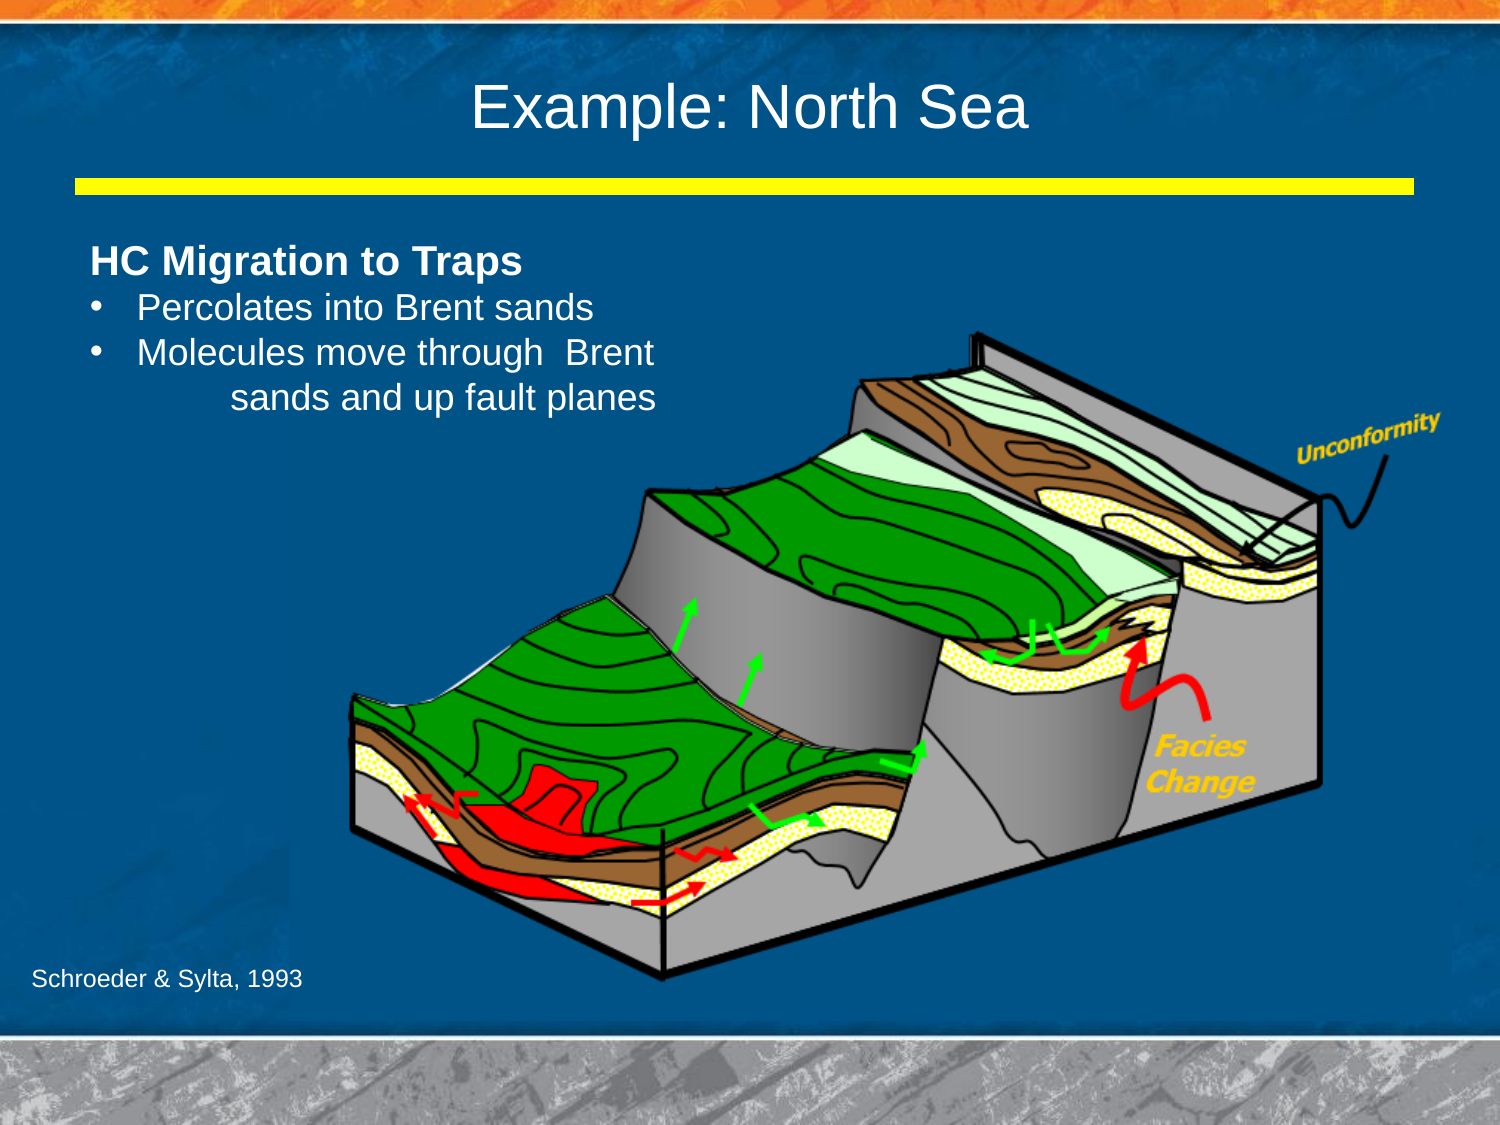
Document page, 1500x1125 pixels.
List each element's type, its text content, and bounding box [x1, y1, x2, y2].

text_box HC Migration to Traps Percolates into Brent sands Molecules move through Brent sands and up fault planes [74, 225, 689, 426]
picture [0, 0, 1500, 1125]
text_box Schroeder & Sylta, 1993 [16, 954, 284, 1000]
title Example: North Sea [75, 45, 1425, 162]
